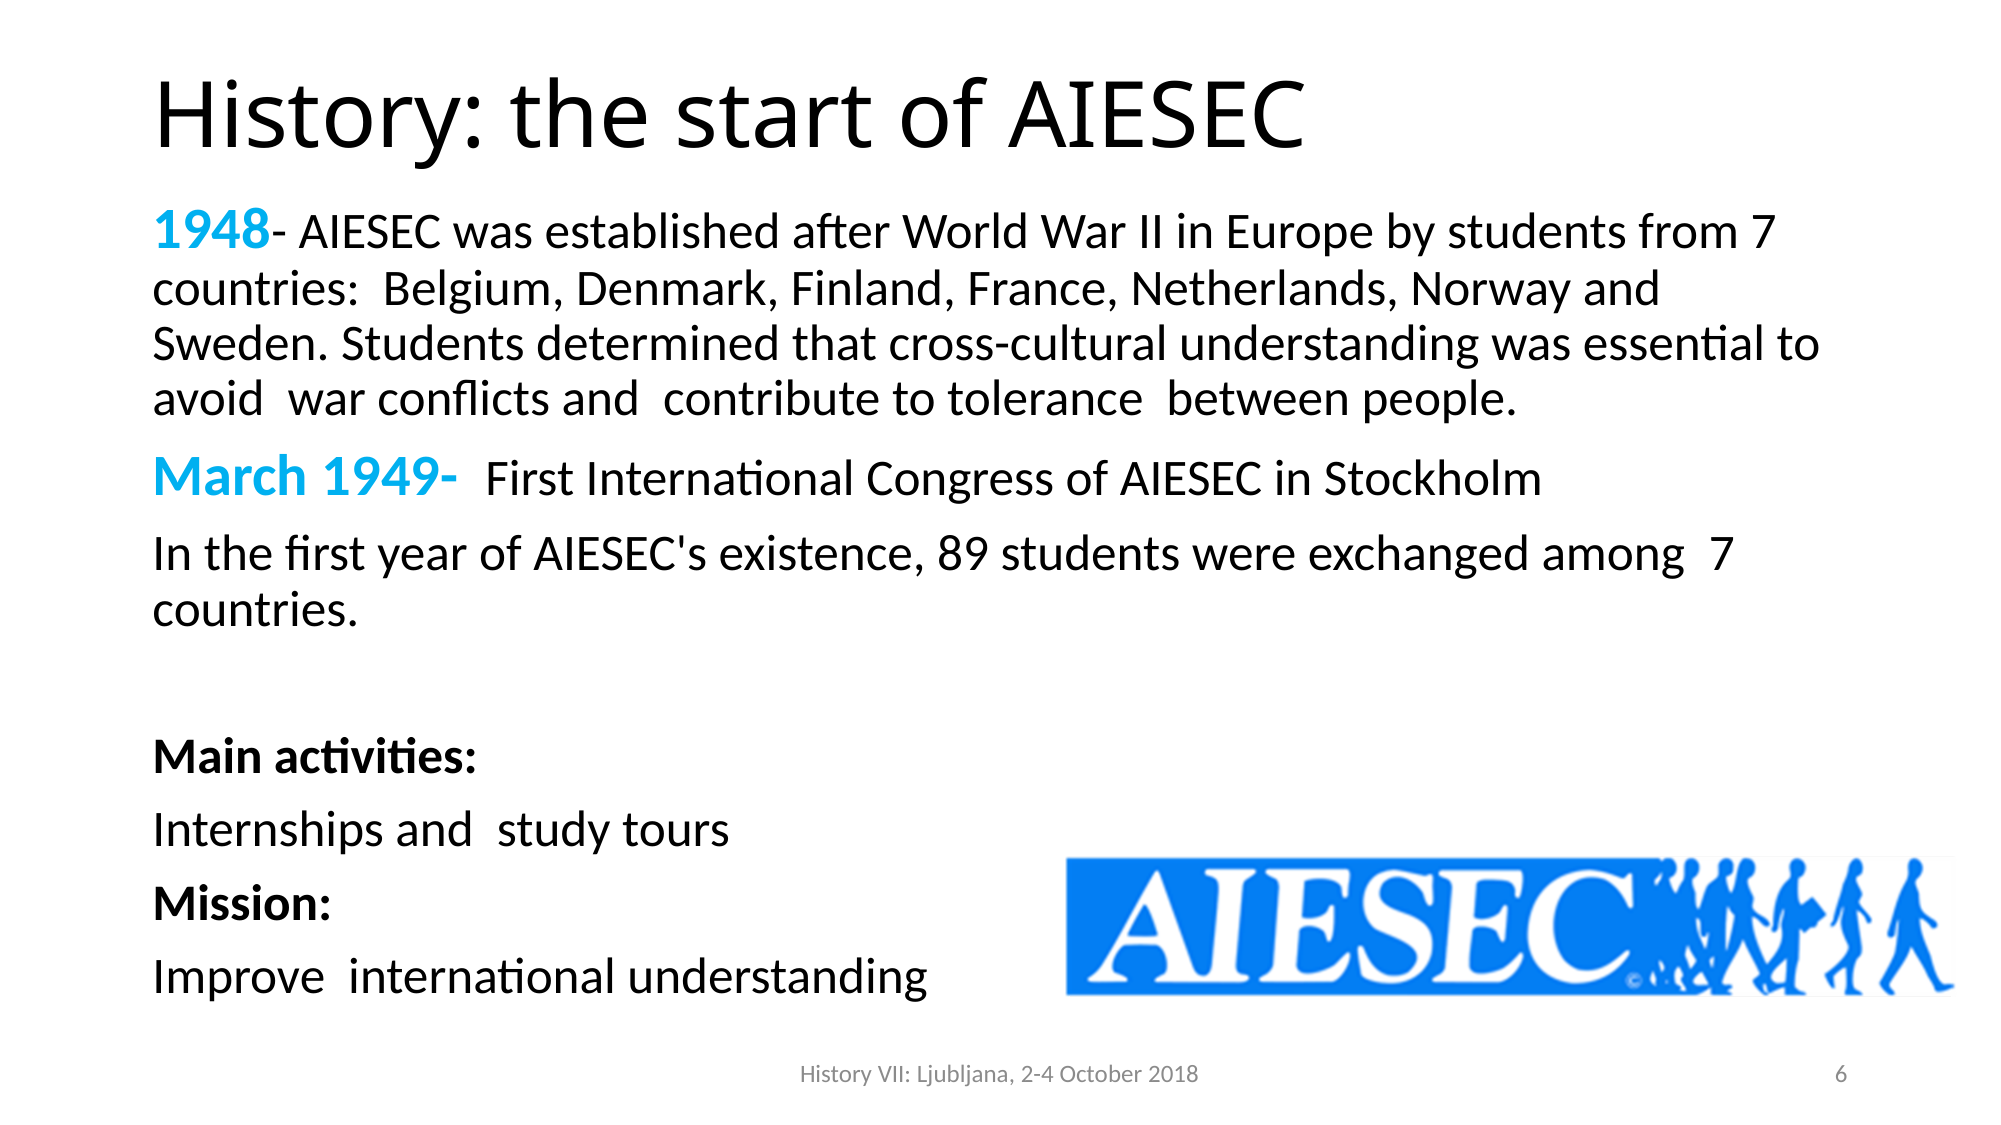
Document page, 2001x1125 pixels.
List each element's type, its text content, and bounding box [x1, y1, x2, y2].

title History: the start of AIESEC [137, 59, 1863, 176]
footer History VII: Ljubljana, 2-4 October 2018 [662, 1042, 1062, 1103]
picture [1062, 645, 1959, 1125]
list 1948- AIESEC was established after World War II in Europe by students from 7 countries: Belgium, Denmark, Finland, France, Netherlands, Norway and Sweden. Students determined that cross-cultural understanding was essential to avoid war conflicts and contribute to tolerance between people. March 1949- First International Congress of AIESEC in Stockholm In the first year of AIESEC's existence, 89 students were exchanged among 7 countries. Main activities: Internships and study tours Mission: Improve international understanding [137, 189, 1863, 1014]
